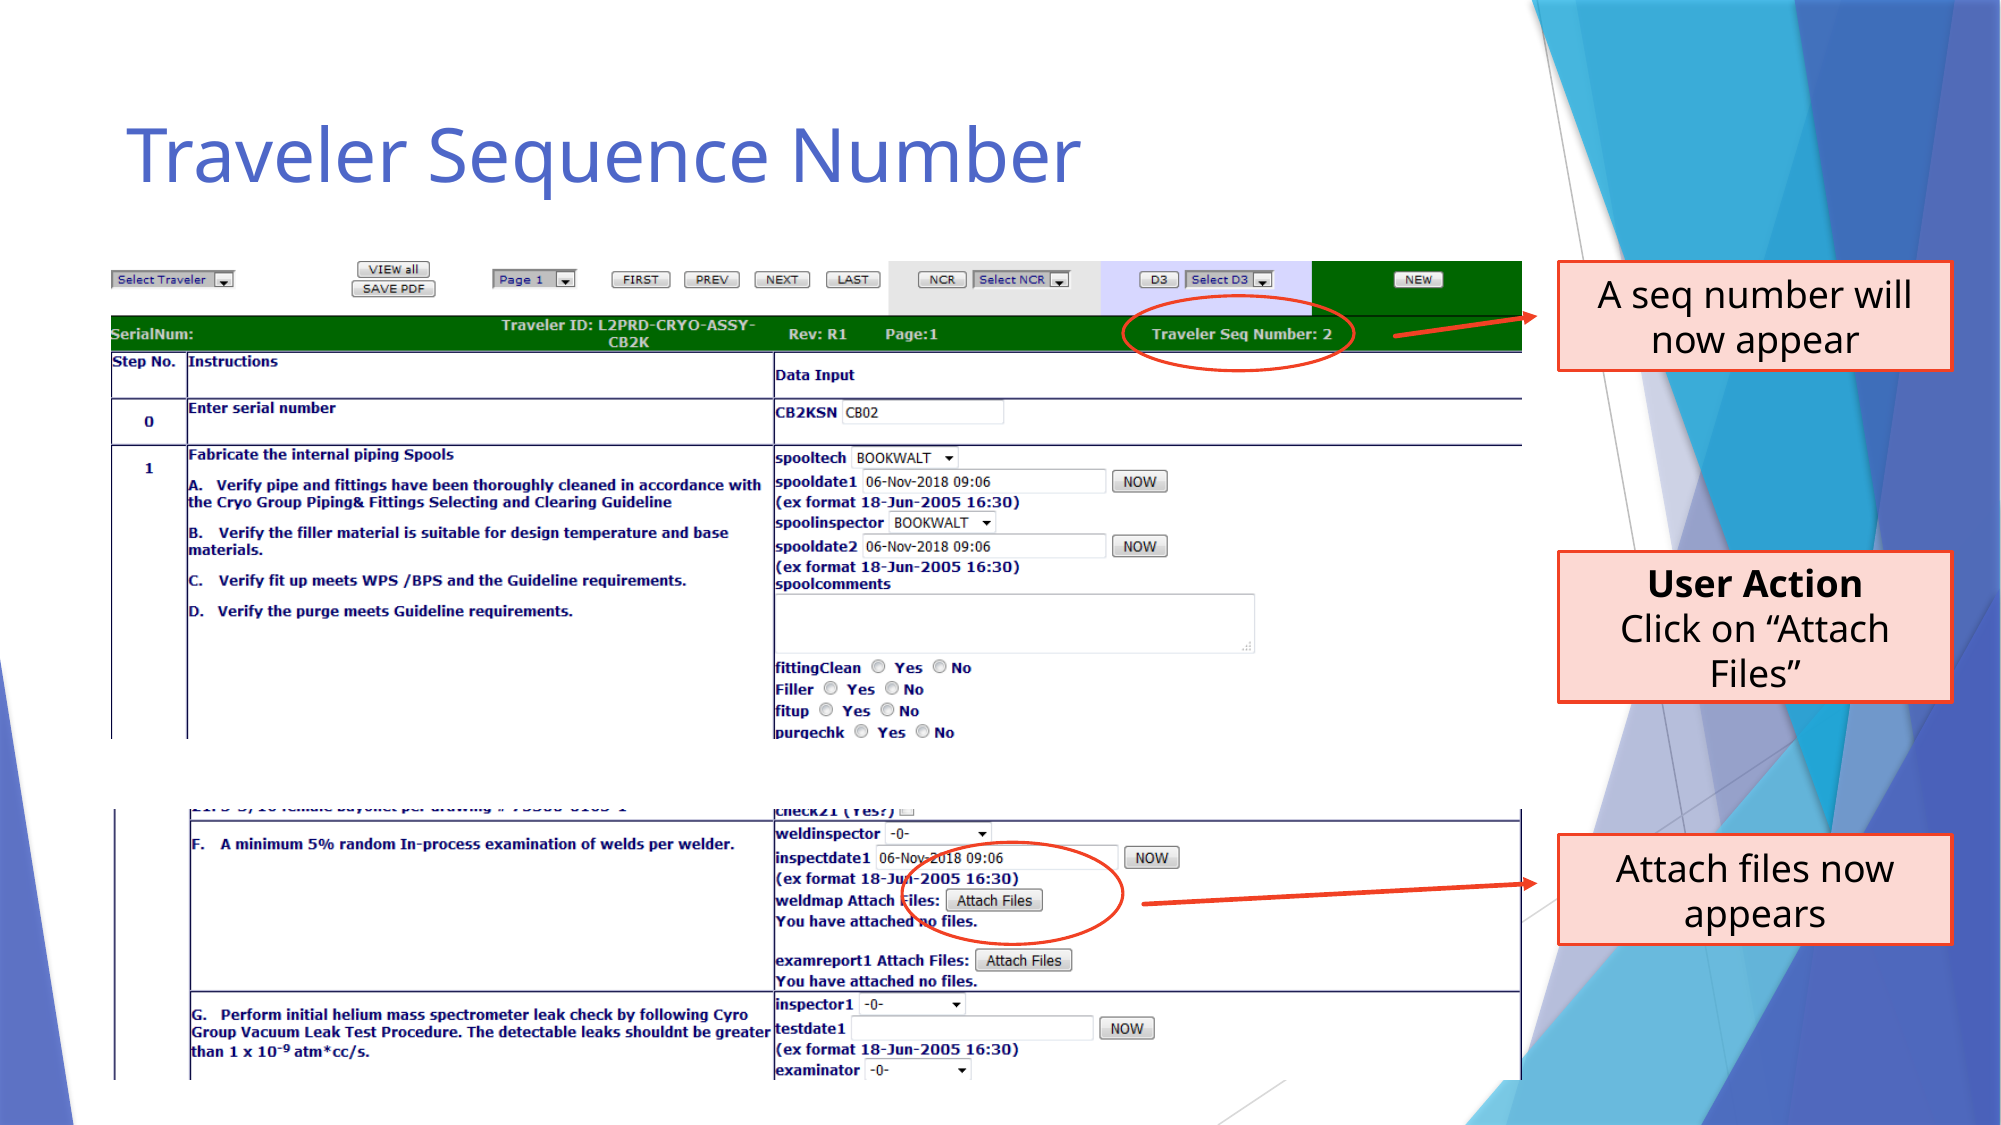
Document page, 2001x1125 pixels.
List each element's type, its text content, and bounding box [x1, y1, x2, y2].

title Traveler Sequence Number [111, 99, 1522, 260]
picture [110, 808, 1522, 1080]
text_box A seq number will now appear [1557, 260, 1954, 372]
text_box Attach files now appears [1557, 833, 1954, 946]
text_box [1394, 315, 1538, 337]
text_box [1143, 882, 1538, 905]
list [110, 260, 1522, 740]
text_box User Action Click on “Attach Files” [1557, 550, 1954, 704]
